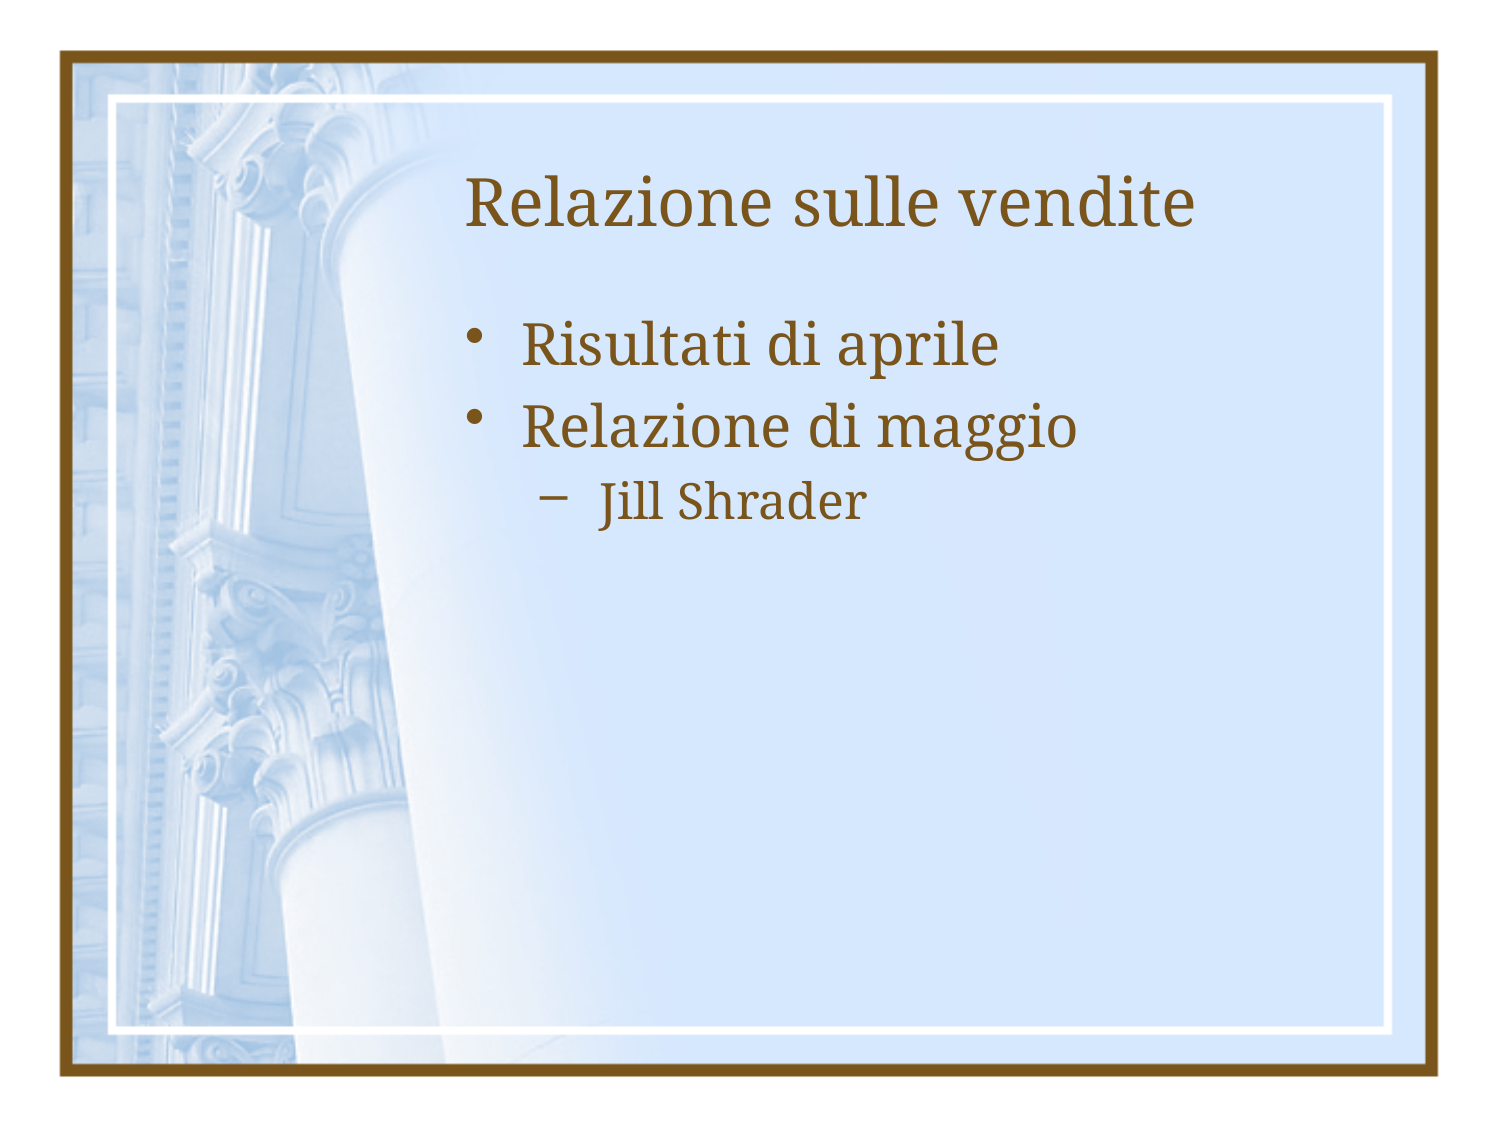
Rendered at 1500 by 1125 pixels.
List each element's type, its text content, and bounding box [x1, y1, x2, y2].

list Risultati di aprile Relazione di maggio Jill Shrader [449, 299, 1350, 938]
title Relazione sulle vendite [449, 124, 1350, 276]
picture [0, 0, 1500, 1125]
